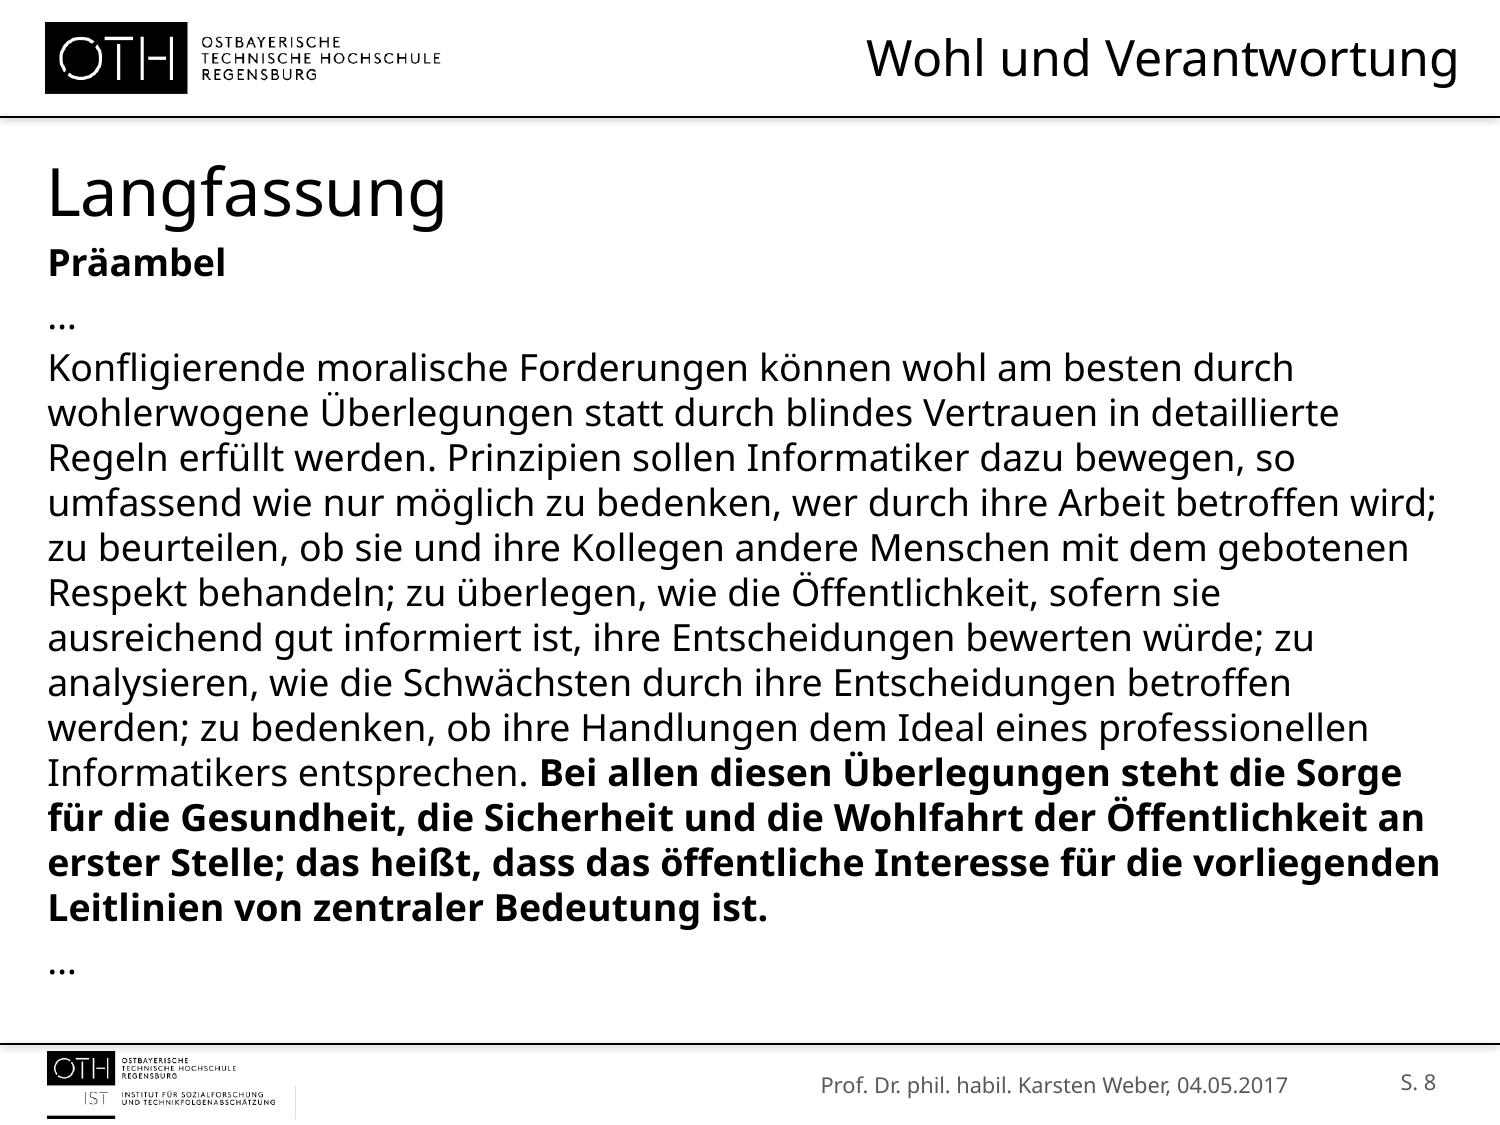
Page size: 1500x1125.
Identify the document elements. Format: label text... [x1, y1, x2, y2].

slide_number S. 8 [1321, 1042, 1452, 1124]
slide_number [784, 1043, 1325, 1125]
list Präambel … Konfligierende moralische Forderungen können wohl am besten durch wohlerwogene Überlegungen statt durch blindes Vertrauen in detaillierte Regeln erfüllt werden. Prinzipien sollen Informatiker dazu bewegen, so umfassend wie nur möglich zu bedenken, wer durch ihre Arbeit betroffen wird; zu beurteilen, ob sie und ihre Kollegen andere Menschen mit dem gebotenen Respekt behandeln; zu überlegen, wie die Öffentlichkeit, sofern sie ausreichend gut informiert ist, ihre Entscheidungen bewerten würde; zu analysieren, wie die Schwächsten durch ihre Entscheidungen betroffen werden; zu bedenken, ob ihre Handlungen dem Ideal eines professionellen Informatikers entsprechen. Bei allen diesen Überlegungen steht die Sorge für die Gesundheit, die Sicherheit und die Wohlfahrt der Öffentlichkeit an erster Stelle; das heißt, dass das öffentliche Interesse für die vorliegenden Leitlinien von zentraler Bedeutung ist. … [47, 231, 1459, 1012]
picture [45, 22, 536, 94]
list Wohl und Verantwortung [608, 19, 1476, 90]
title Langfassung [46, 135, 1452, 244]
picture [46, 1050, 337, 1120]
